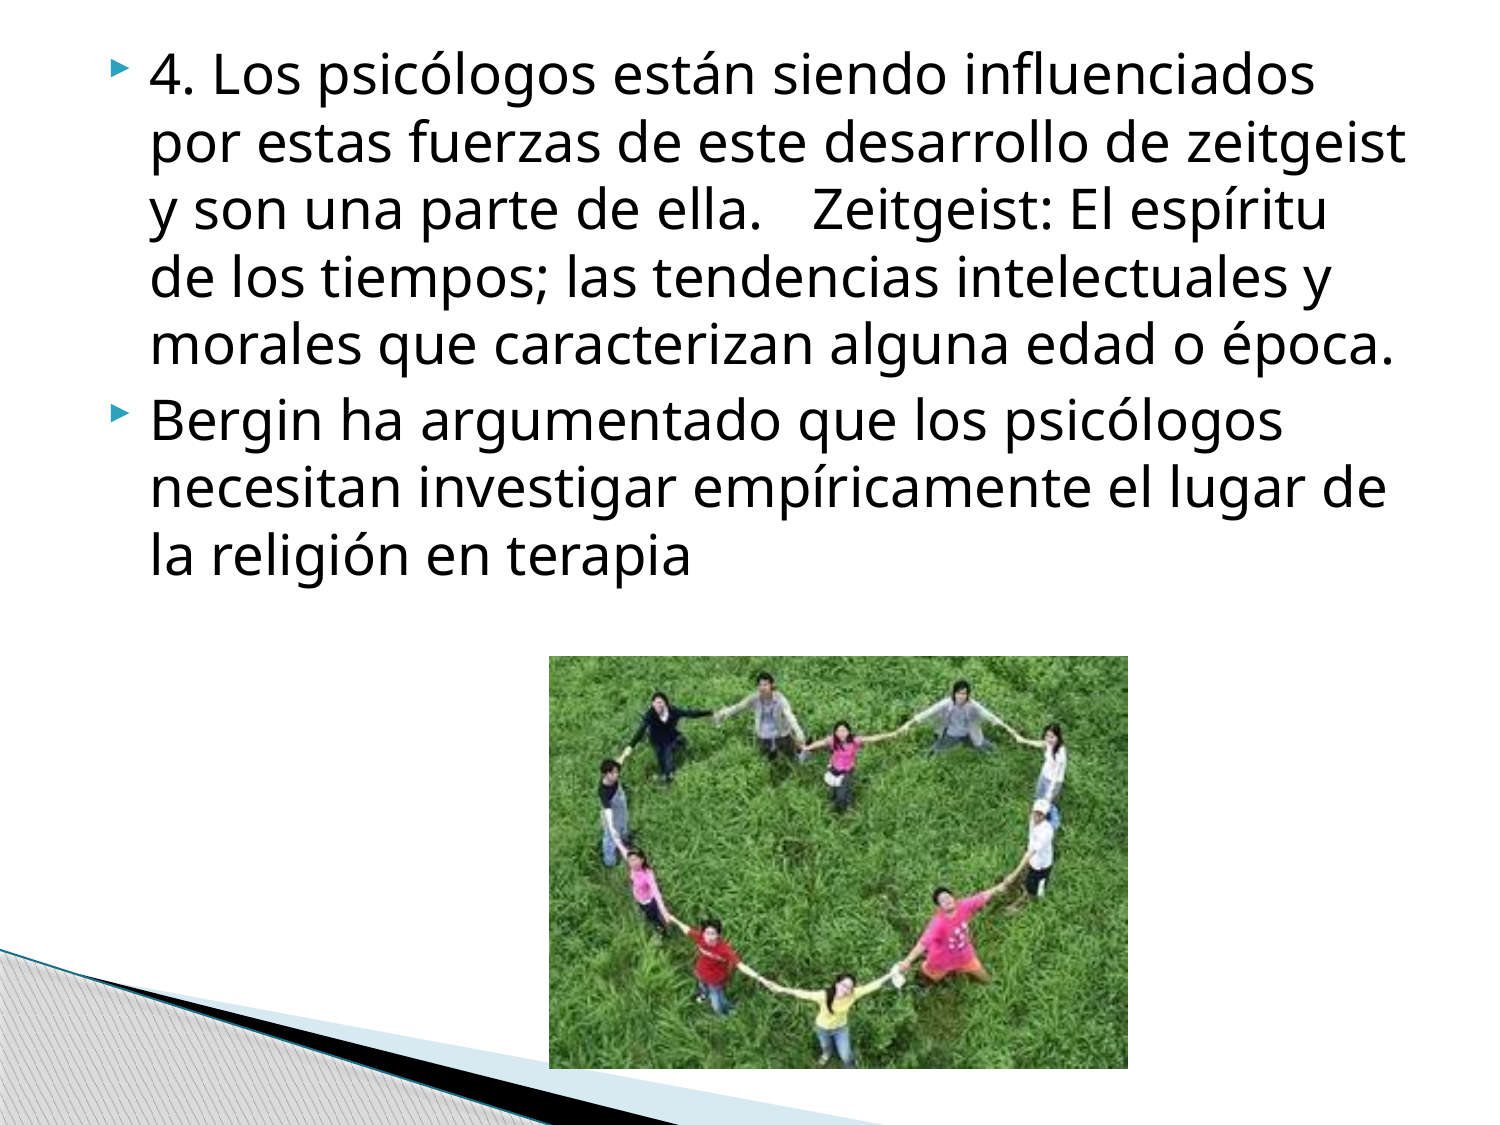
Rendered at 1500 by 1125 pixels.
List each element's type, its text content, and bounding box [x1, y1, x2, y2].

picture [548, 656, 1129, 1069]
list 4. Los psicólogos están siendo influenciados por estas fuerzas de este desarrollo de zeitgeist y son una parte de ella. Zeitgeist: El espíritu de los tiempos; las tendencias intelectuales y morales que caracterizan alguna edad o época. Bergin ha argumentado que los psicólogos necesitan investigar empíricamente el lugar de la religión en terapia [75, 30, 1425, 774]
